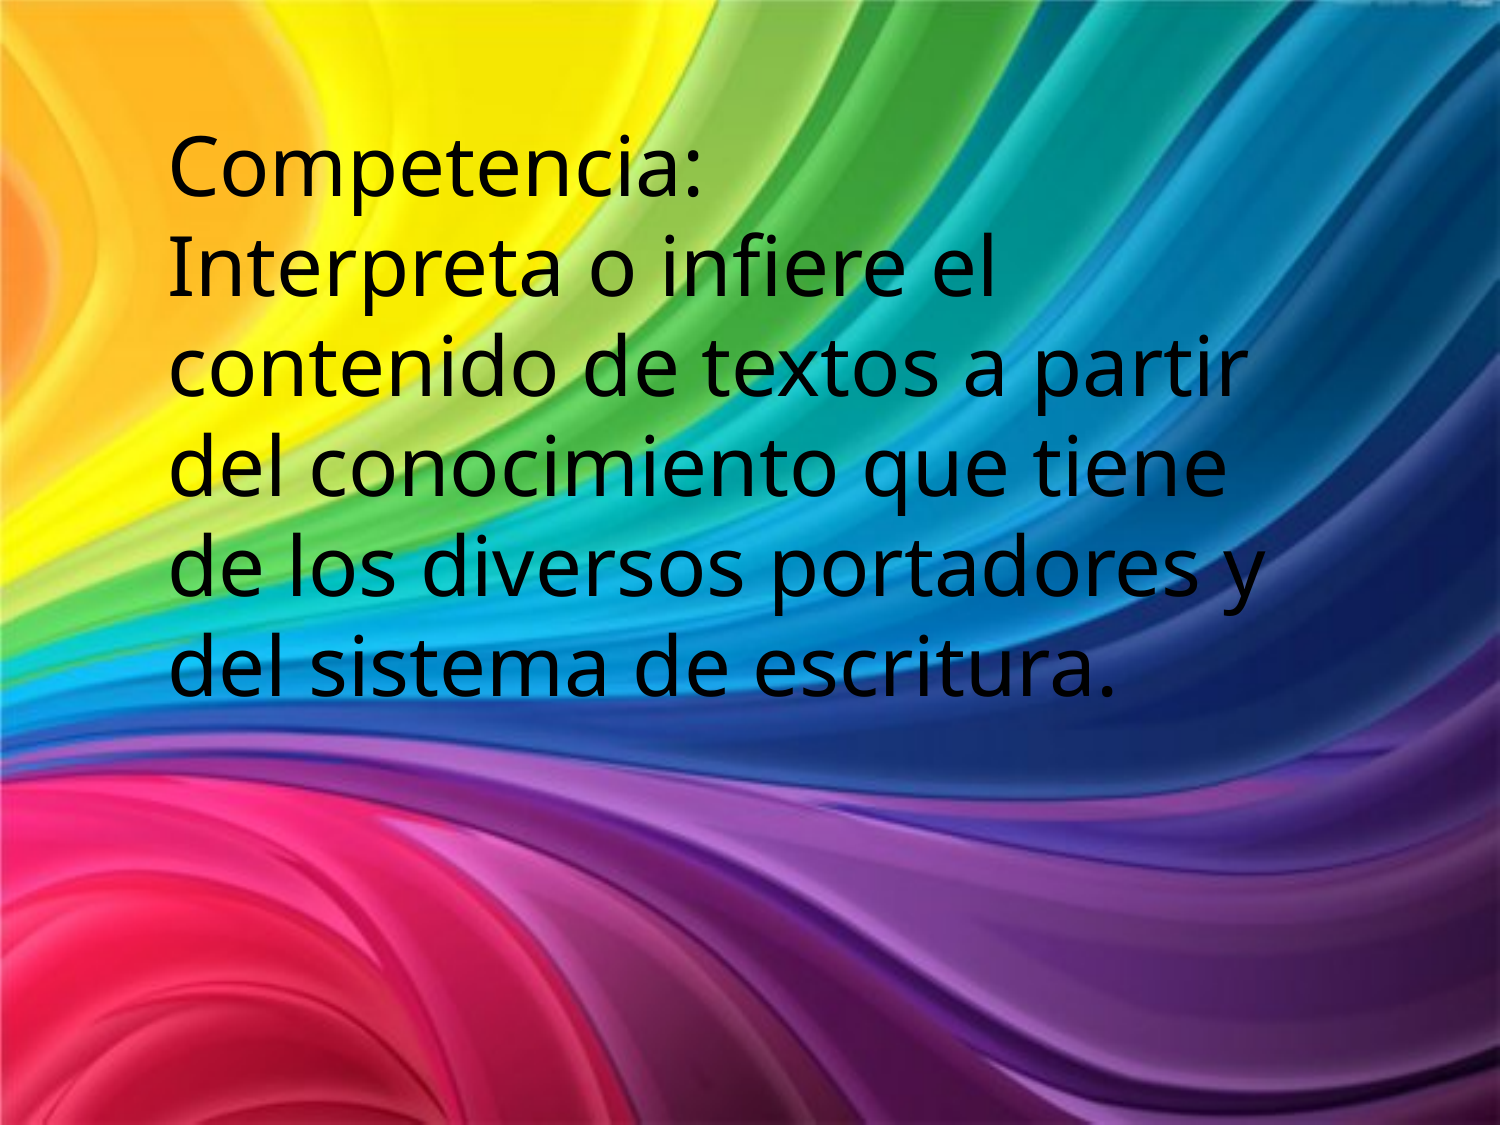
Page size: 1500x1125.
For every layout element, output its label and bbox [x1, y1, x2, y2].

list [0, 0, 1500, 1125]
